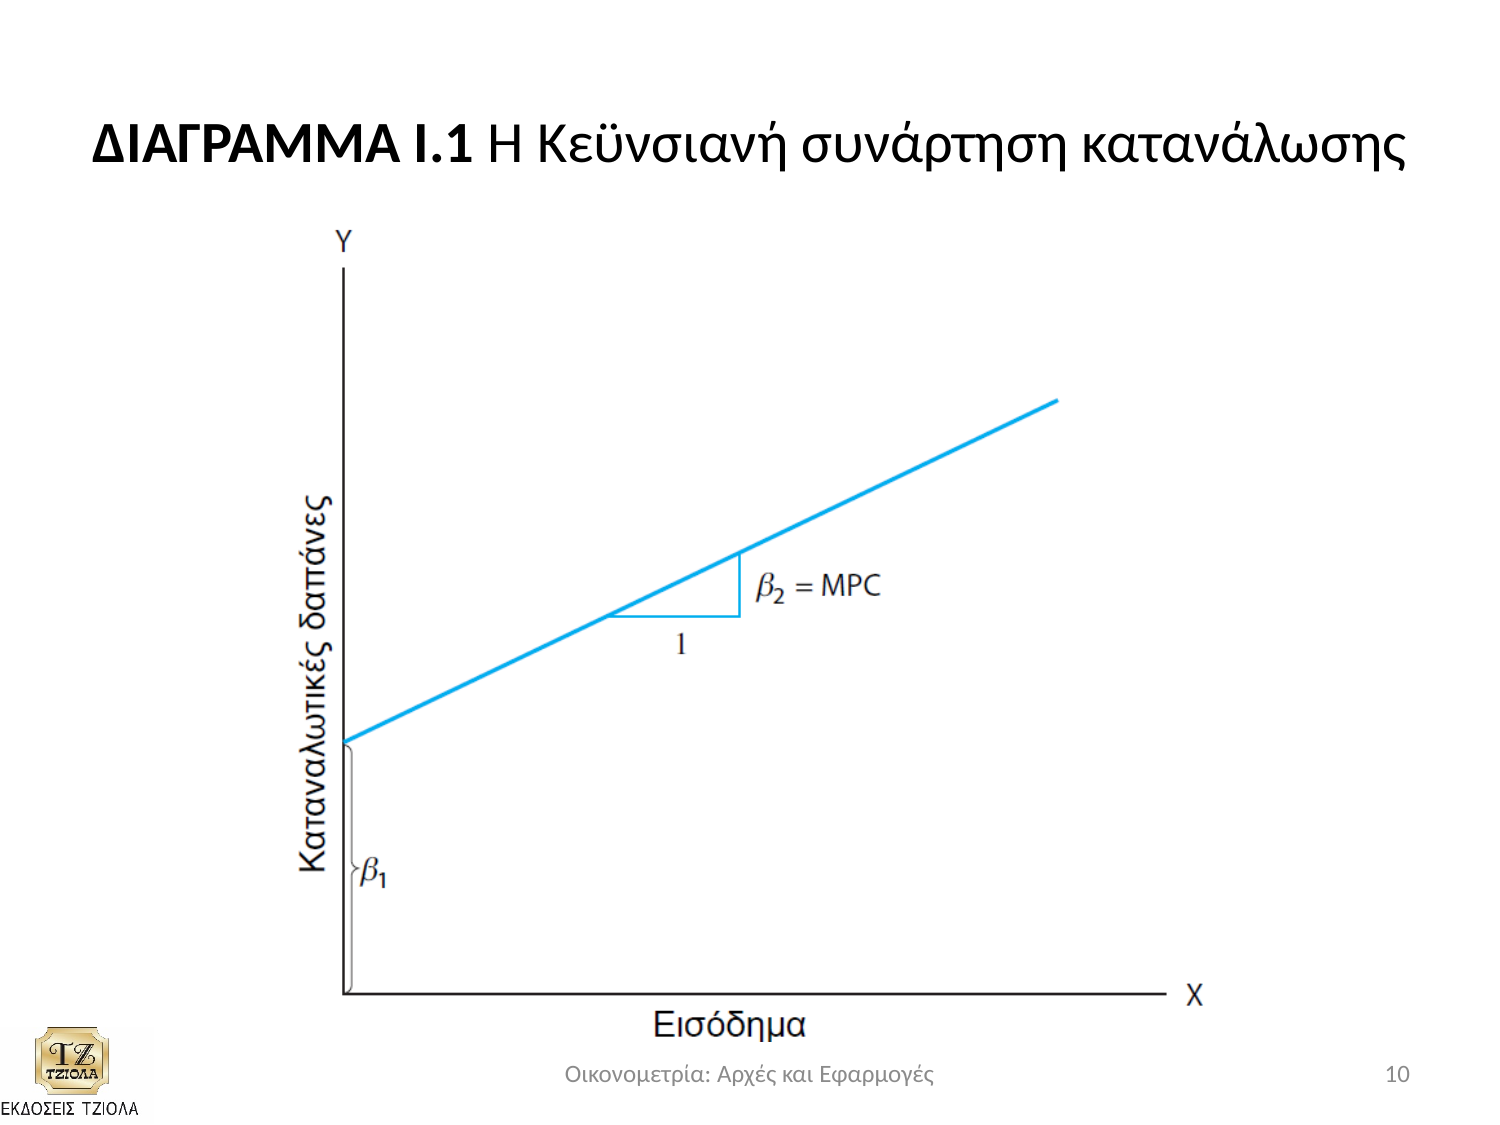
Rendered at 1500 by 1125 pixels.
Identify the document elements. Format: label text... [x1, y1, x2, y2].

footer Οικονομετρία: Αρχές και Εφαρμογές [512, 1051, 988, 1103]
slide_number 10 [1074, 1042, 1425, 1103]
title ΔΙΑΓΡΑΜΜΑ I.1 Η Κεϋνσιανή συνάρτηση κατανάλωσης [75, 45, 1425, 233]
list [288, 225, 1212, 1043]
picture [0, 1027, 154, 1124]
